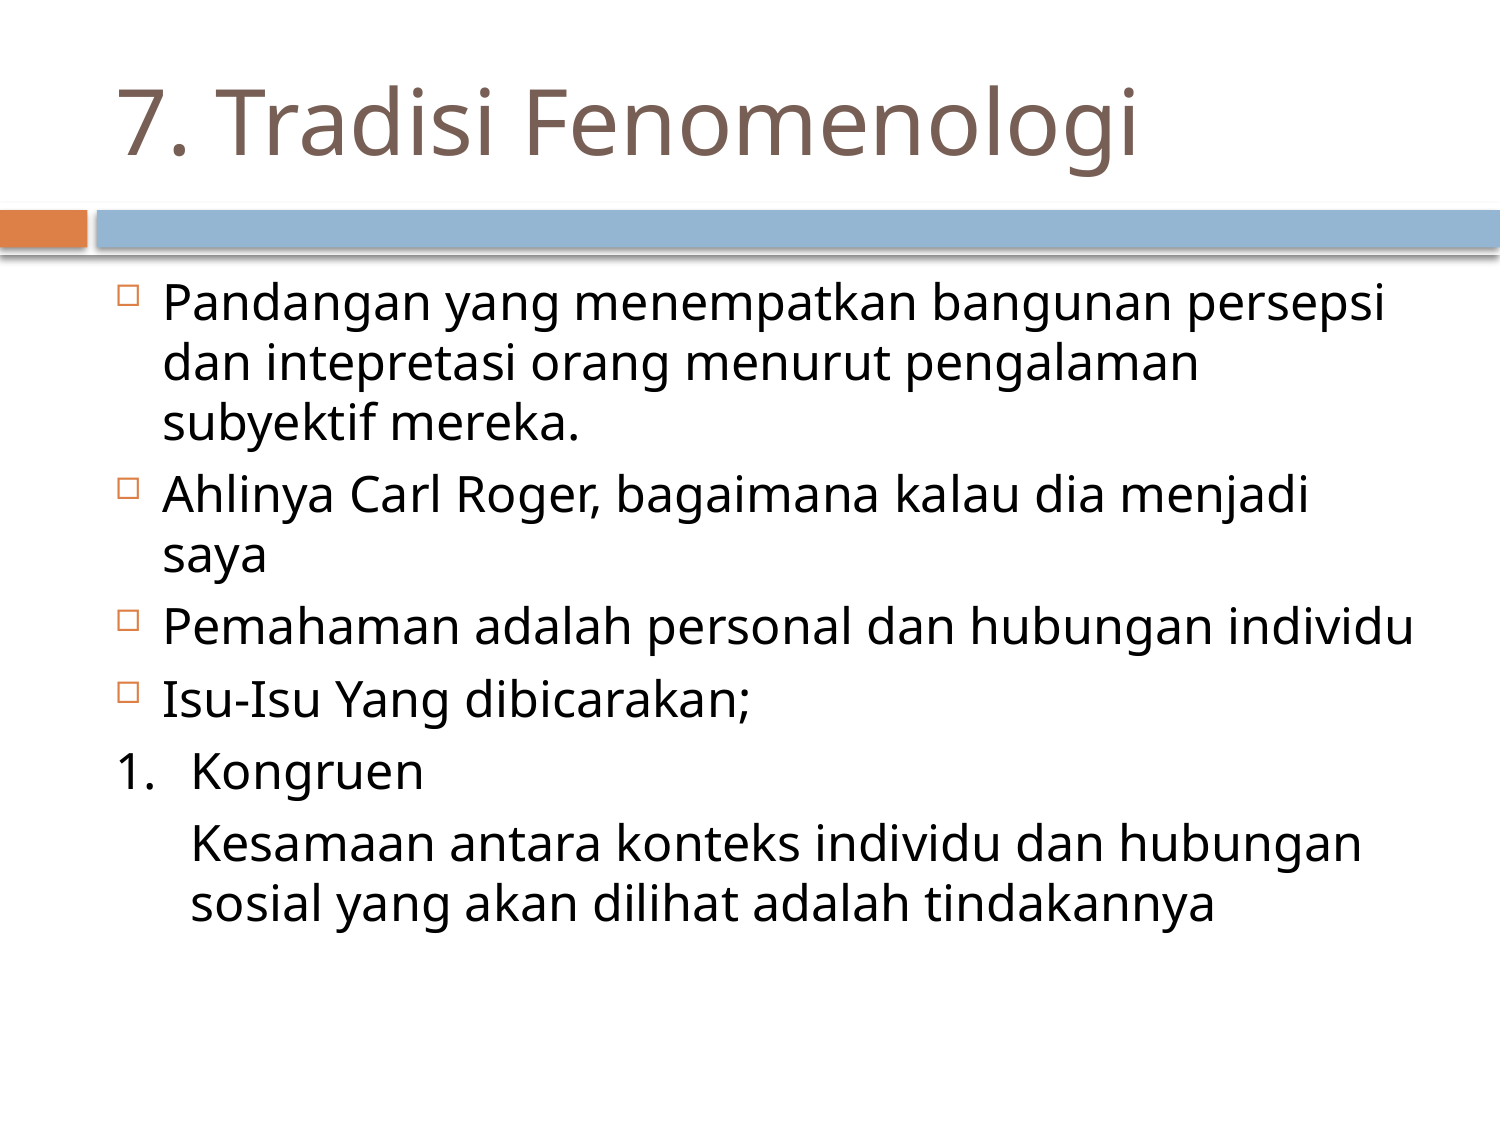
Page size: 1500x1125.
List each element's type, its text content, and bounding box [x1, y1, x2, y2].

list Pandangan yang menempatkan bangunan persepsi dan intepretasi orang menurut pengalaman subyektif mereka. Ahlinya Carl Roger, bagaimana kalau dia menjadi saya Pemahaman adalah personal dan hubungan individu Isu-Isu Yang dibicarakan; 1. Kongruen Kesamaan antara konteks individu dan hubungan sosial yang akan dilihat adalah tindakannya [100, 262, 1438, 1000]
title 7. Tradisi Fenomenologi [100, 37, 1438, 200]
